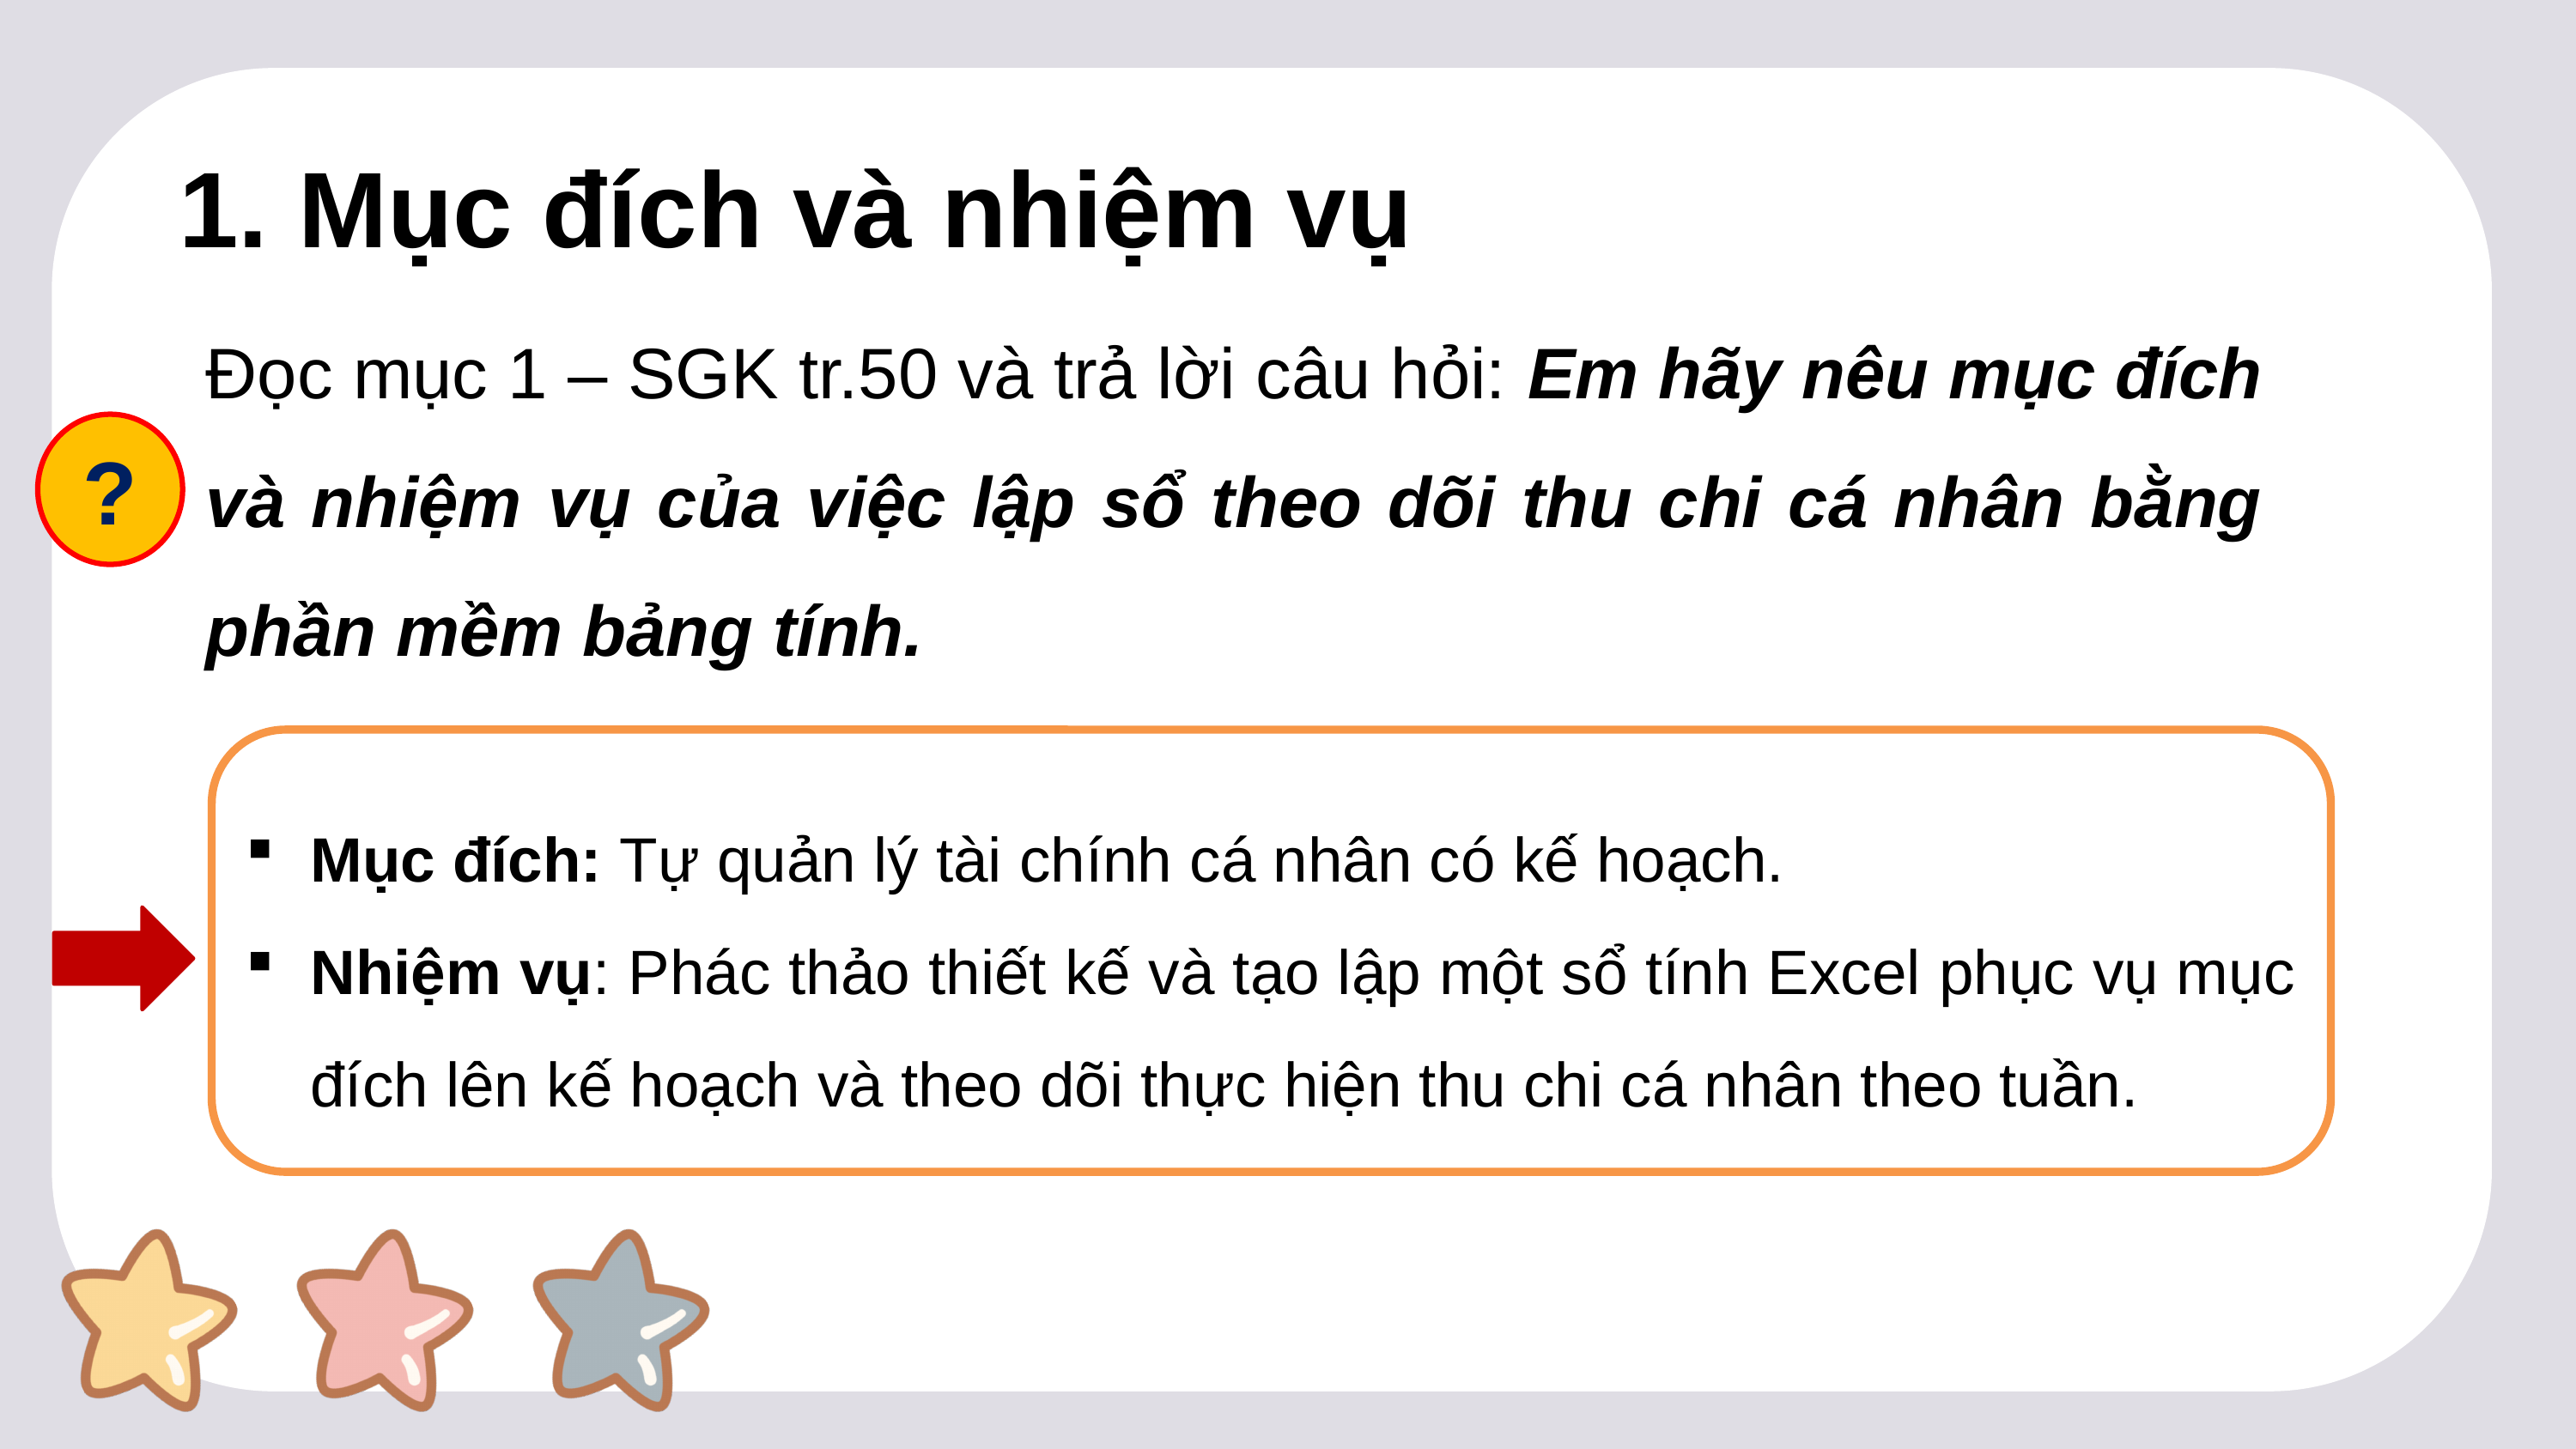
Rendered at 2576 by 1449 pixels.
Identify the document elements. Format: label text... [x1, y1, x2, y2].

text_box Đọc mục 1 – SGK tr.50 và trả lời câu hỏi: Em hãy nêu mục đích và nhiệm vụ của việc lập sổ theo dõi thu chi cá nhân bằng phần mềm bảng tính. [193, 278, 2275, 677]
picture [269, 1210, 504, 1448]
text_box 1. Mục đích và nhiệm vụ [166, 134, 1557, 276]
picture [33, 1210, 268, 1448]
picture [505, 1210, 740, 1448]
text_box [52, 68, 2492, 1391]
text_box [52, 905, 196, 1012]
text_box ? [35, 412, 185, 567]
text_box Mục đích: Tự quản lý tài chính cá nhân có kế hoạch. Nhiệm vụ: Phác thảo thiết kế và tạo lập một sổ tính Excel phục vụ mục đích lên kế hoạch và theo dõi thực hiện thu chi cá nhân theo tuần. [210, 727, 2333, 1174]
